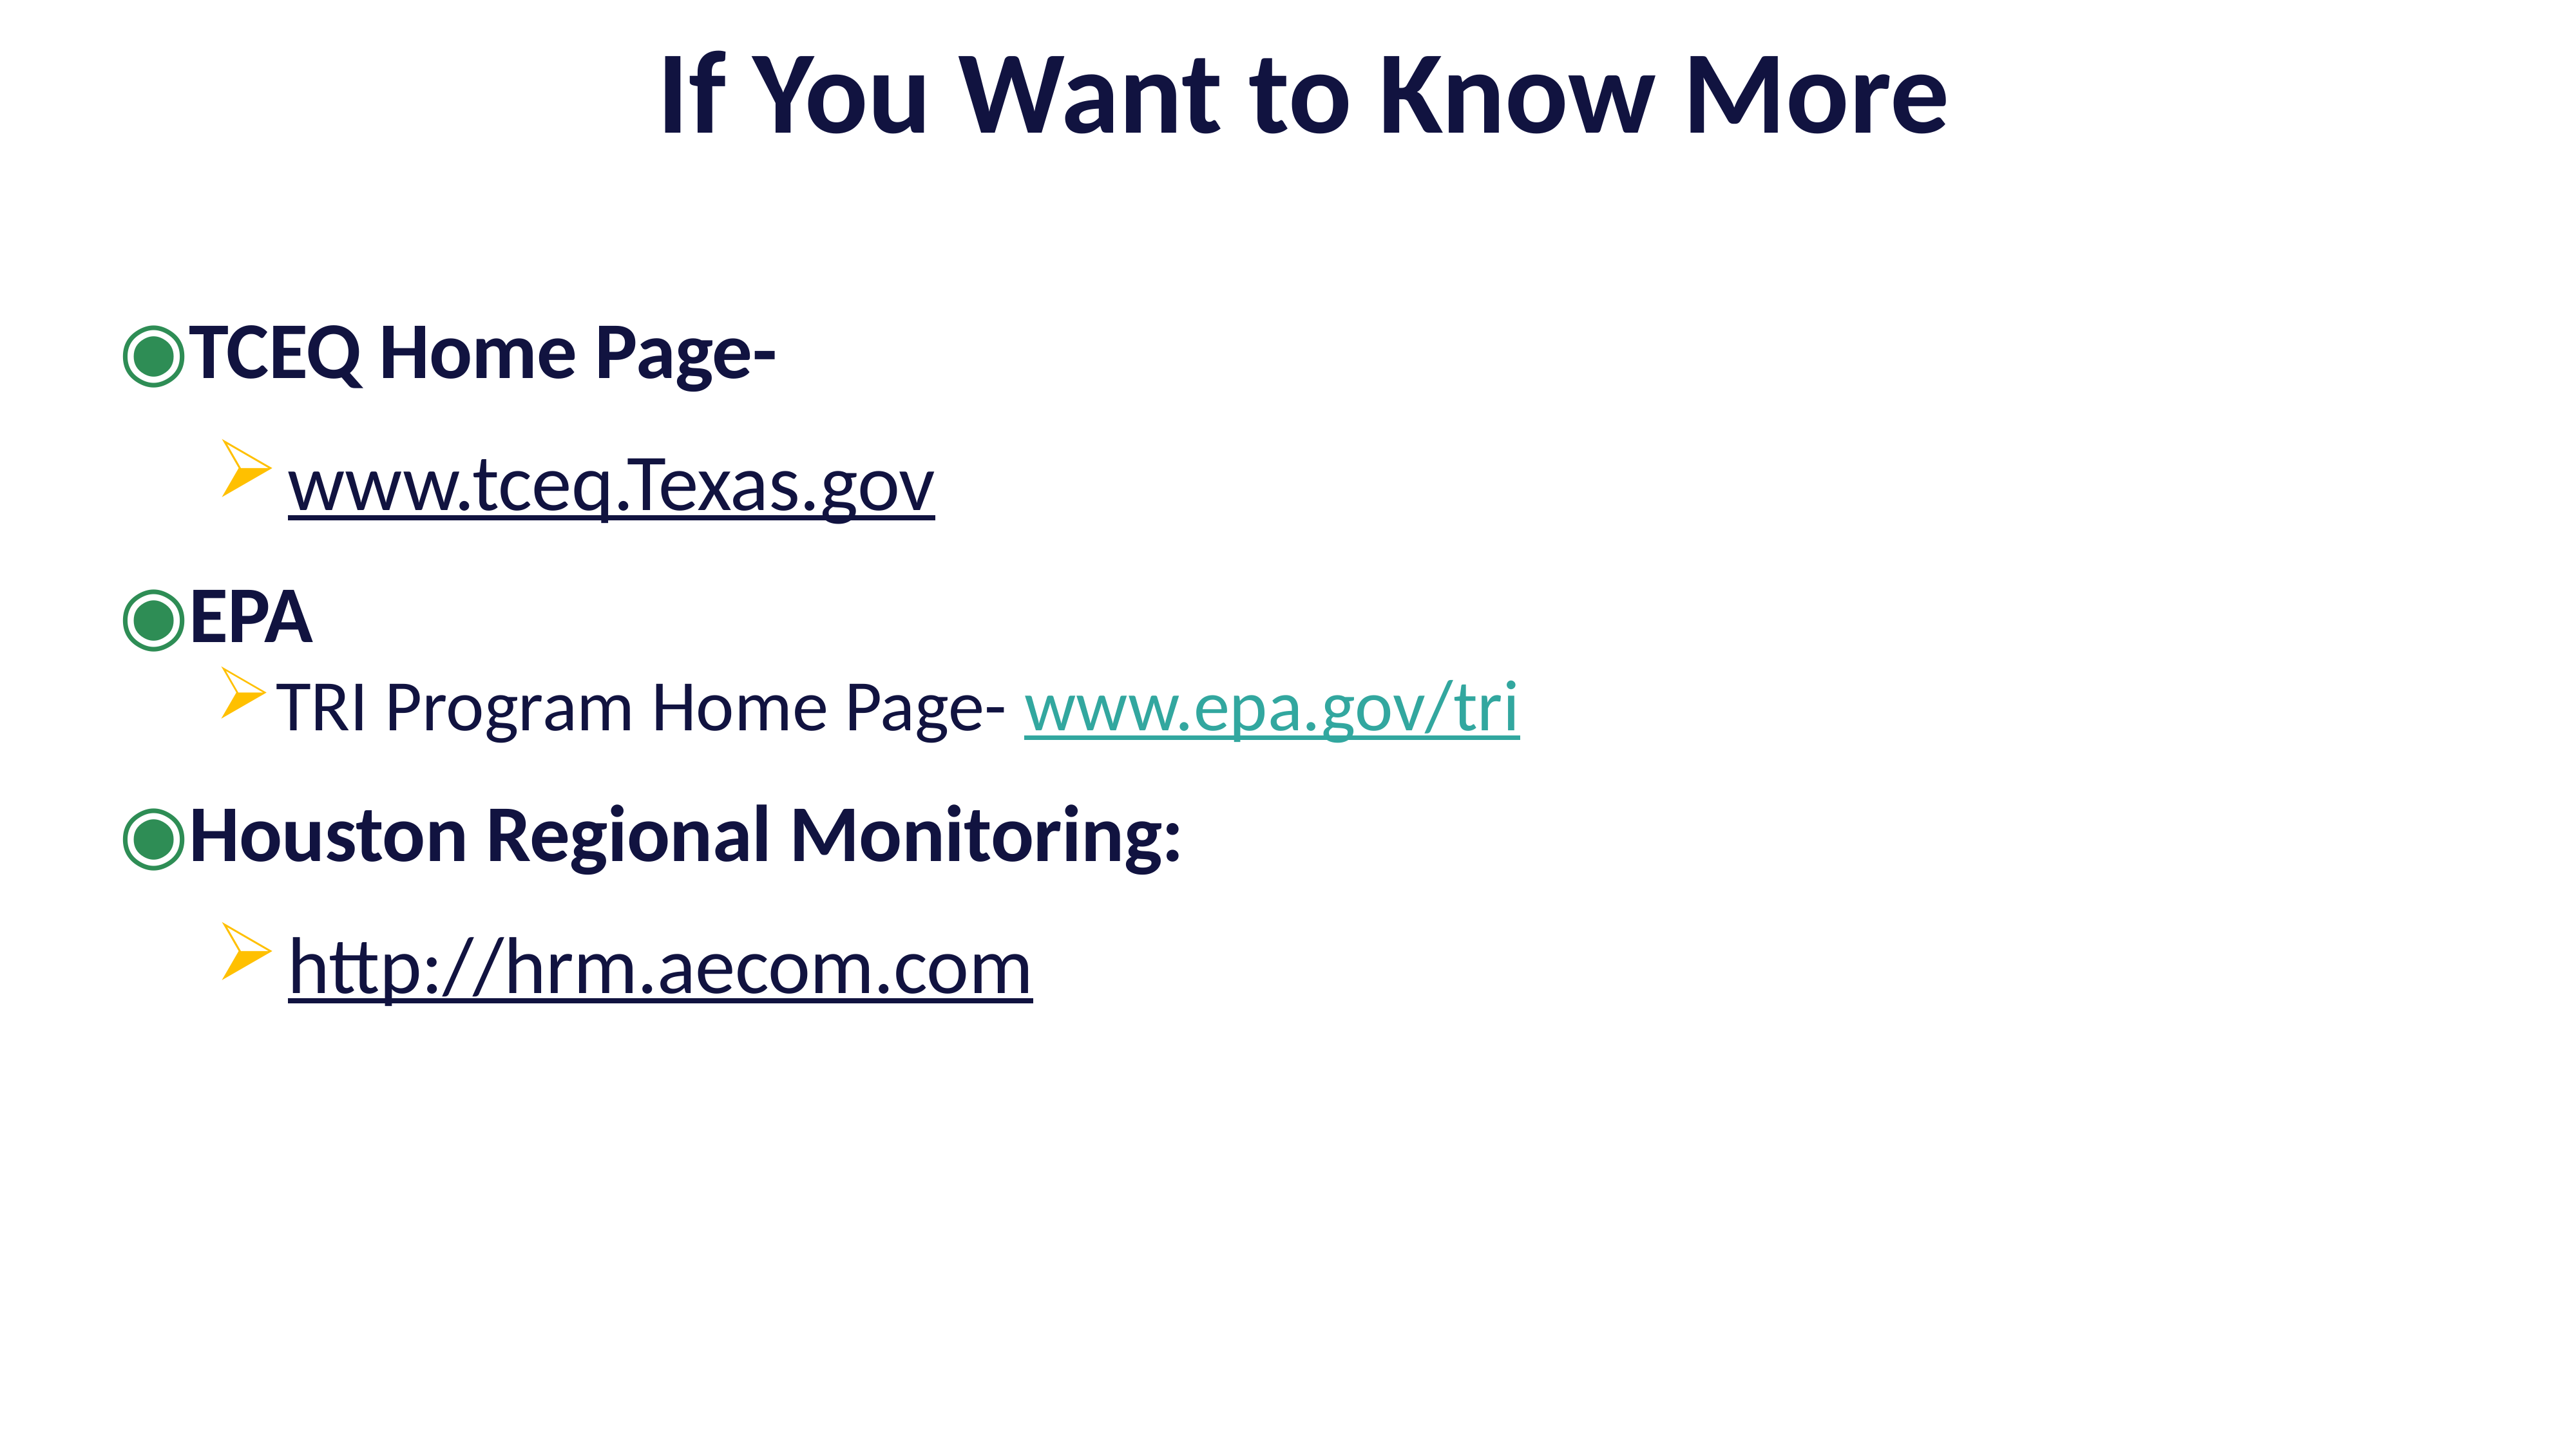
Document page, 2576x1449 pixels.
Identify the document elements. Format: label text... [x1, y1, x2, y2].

text_box If You Want to Know More [354, 32, 2255, 274]
text_box TCEQ Home Page- www.tceq.Texas.gov EPA TRI Program Home Page- www.epa.gov/tri Houston Regional Monitoring: http://hrm.aecom.com [109, 274, 2367, 1079]
